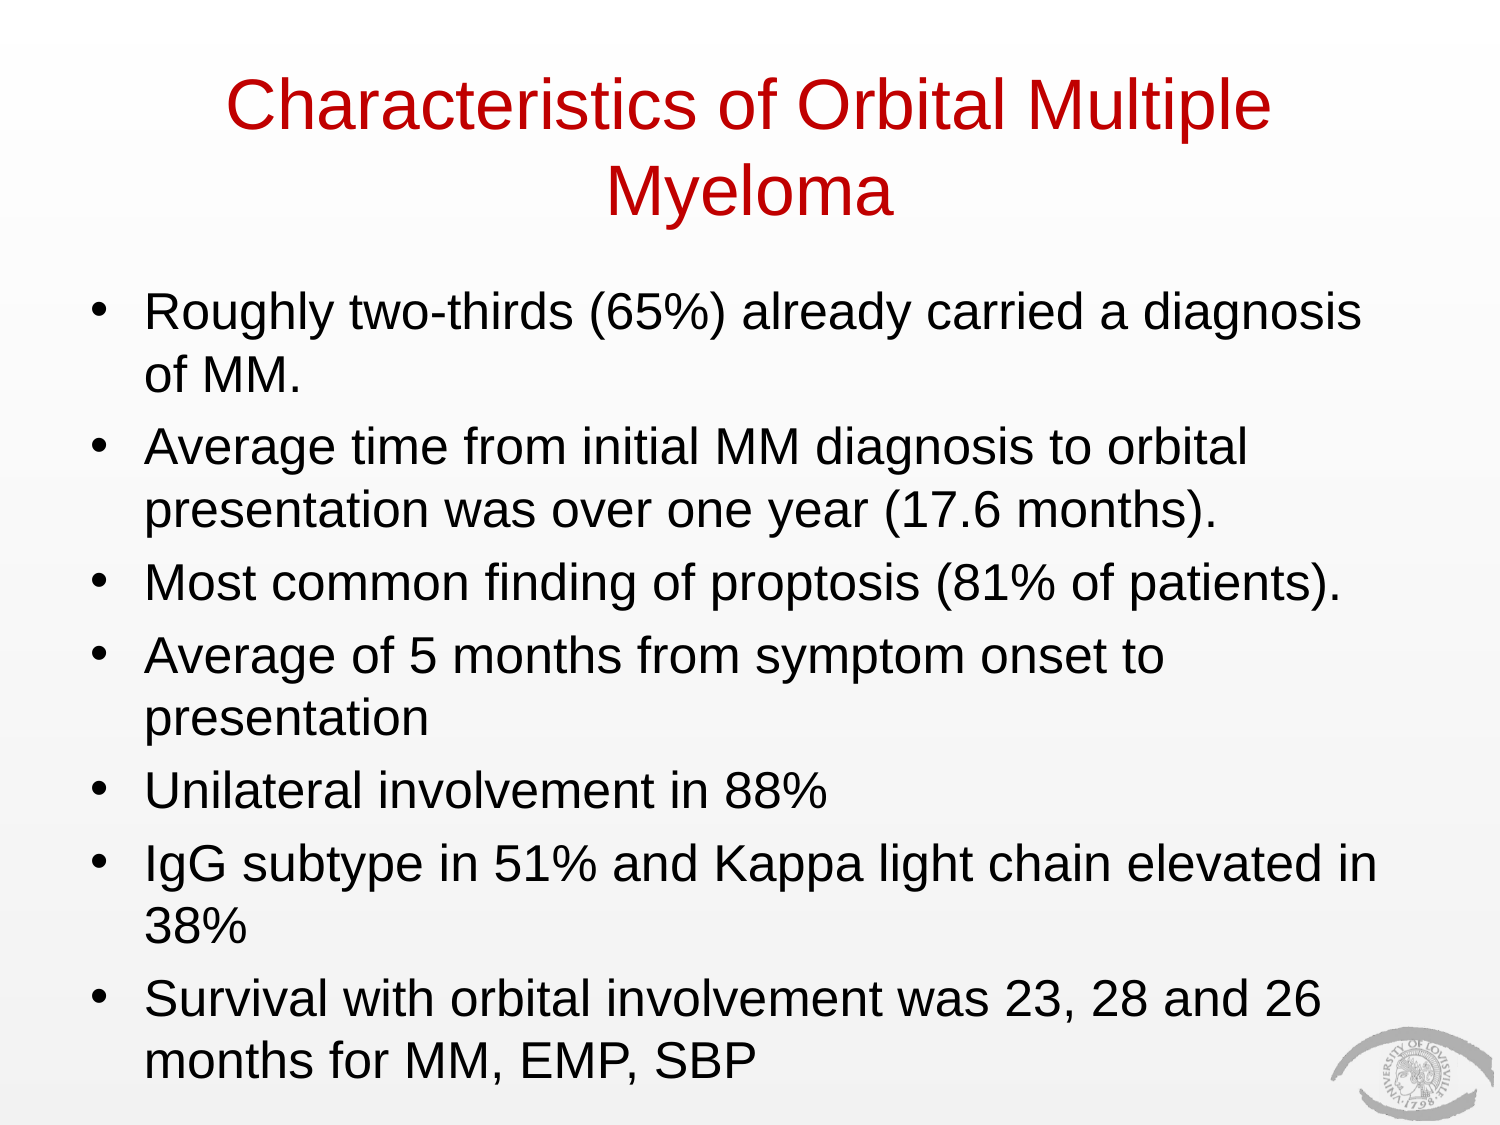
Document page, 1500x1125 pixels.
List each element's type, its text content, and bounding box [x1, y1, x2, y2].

picture [1329, 1025, 1496, 1123]
title Characteristics of Orbital Multiple Myeloma [75, 50, 1425, 238]
list Roughly two-thirds (65%) already carried a diagnosis of MM. Average time from initial MM diagnosis to orbital presentation was over one year (17.6 months). Most common finding of proptosis (81% of patients). Average of 5 months from symptom onset to presentation Unilateral involvement in 88% IgG subtype in 51% and Kappa light chain elevated in 38% Survival with orbital involvement was 23, 28 and 26 months for MM, EMP, SBP [75, 270, 1425, 1100]
